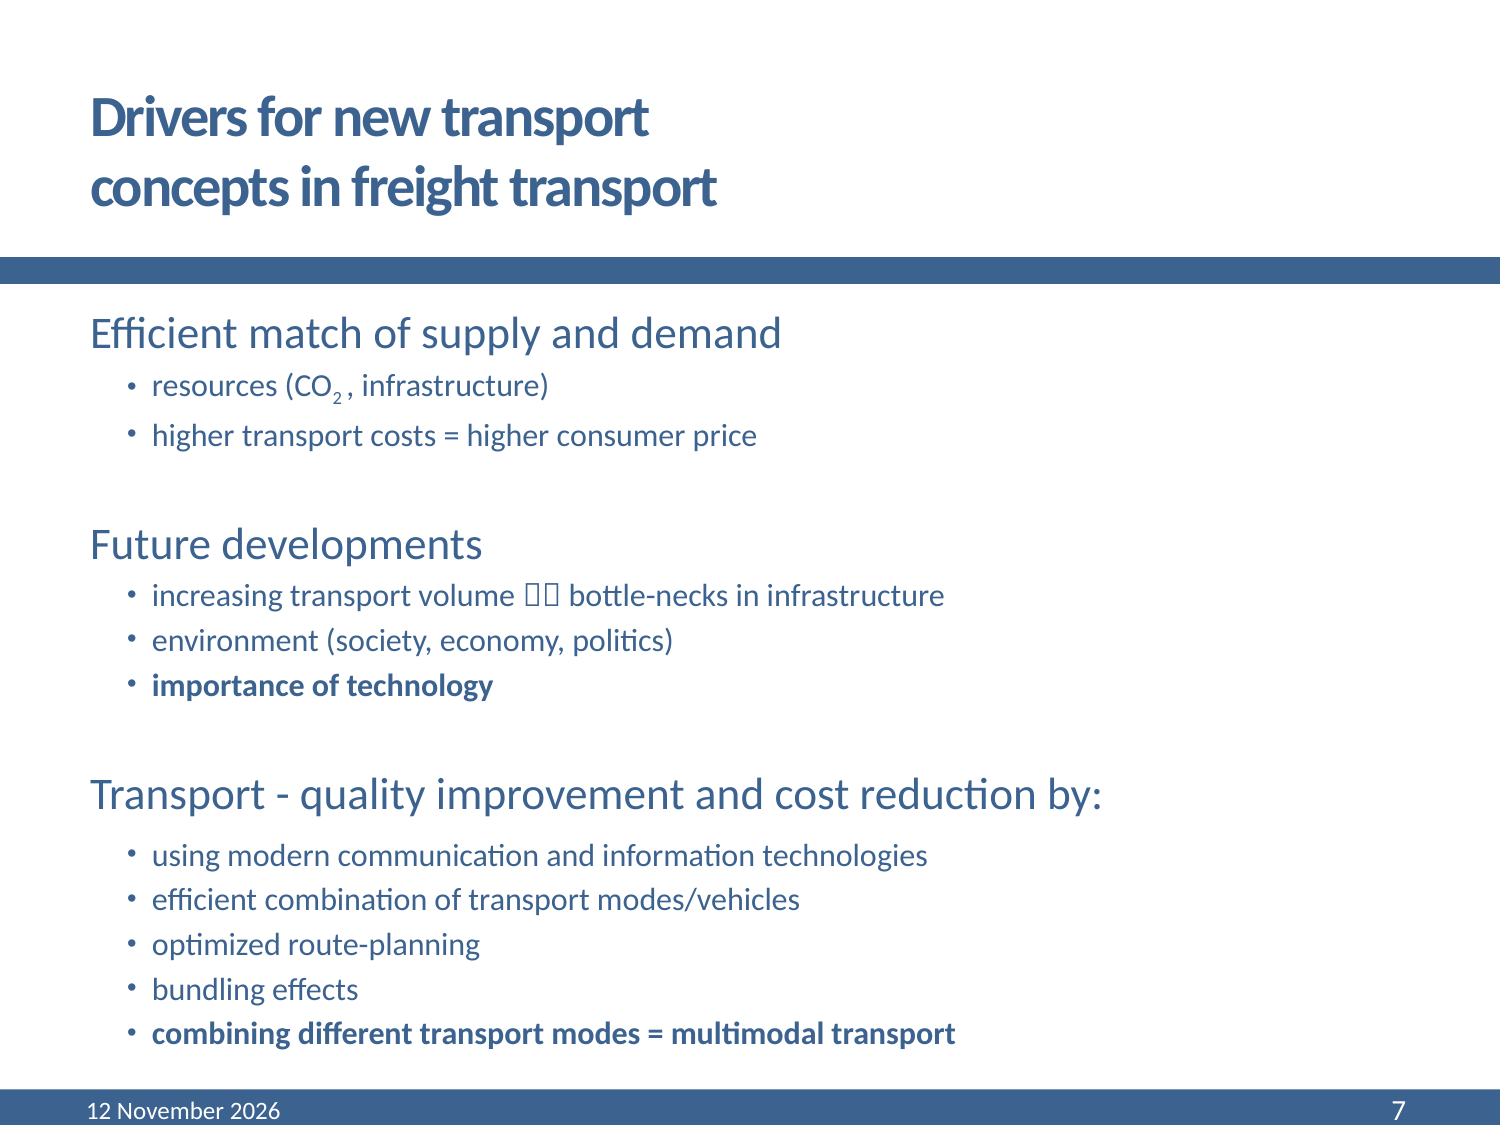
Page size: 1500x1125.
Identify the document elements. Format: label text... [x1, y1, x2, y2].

slide_number 7 [1246, 1082, 1422, 1125]
list Efficient match of supply and demand resources (CO2 , infrastructure) higher transport costs = higher consumer price Future developments increasing transport volume  bottle-necks in infrastructure environment (society, economy, politics) importance of technology Transport - quality improvement and cost reduction by: using modern communication and information technologies efficient combination of transport modes/vehicles optimized route-planning bundling effects combining different transport modes = multimodal transport [75, 278, 1425, 1063]
title Drivers for new transport concepts in freight transport [75, 66, 857, 229]
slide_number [71, 1082, 547, 1125]
